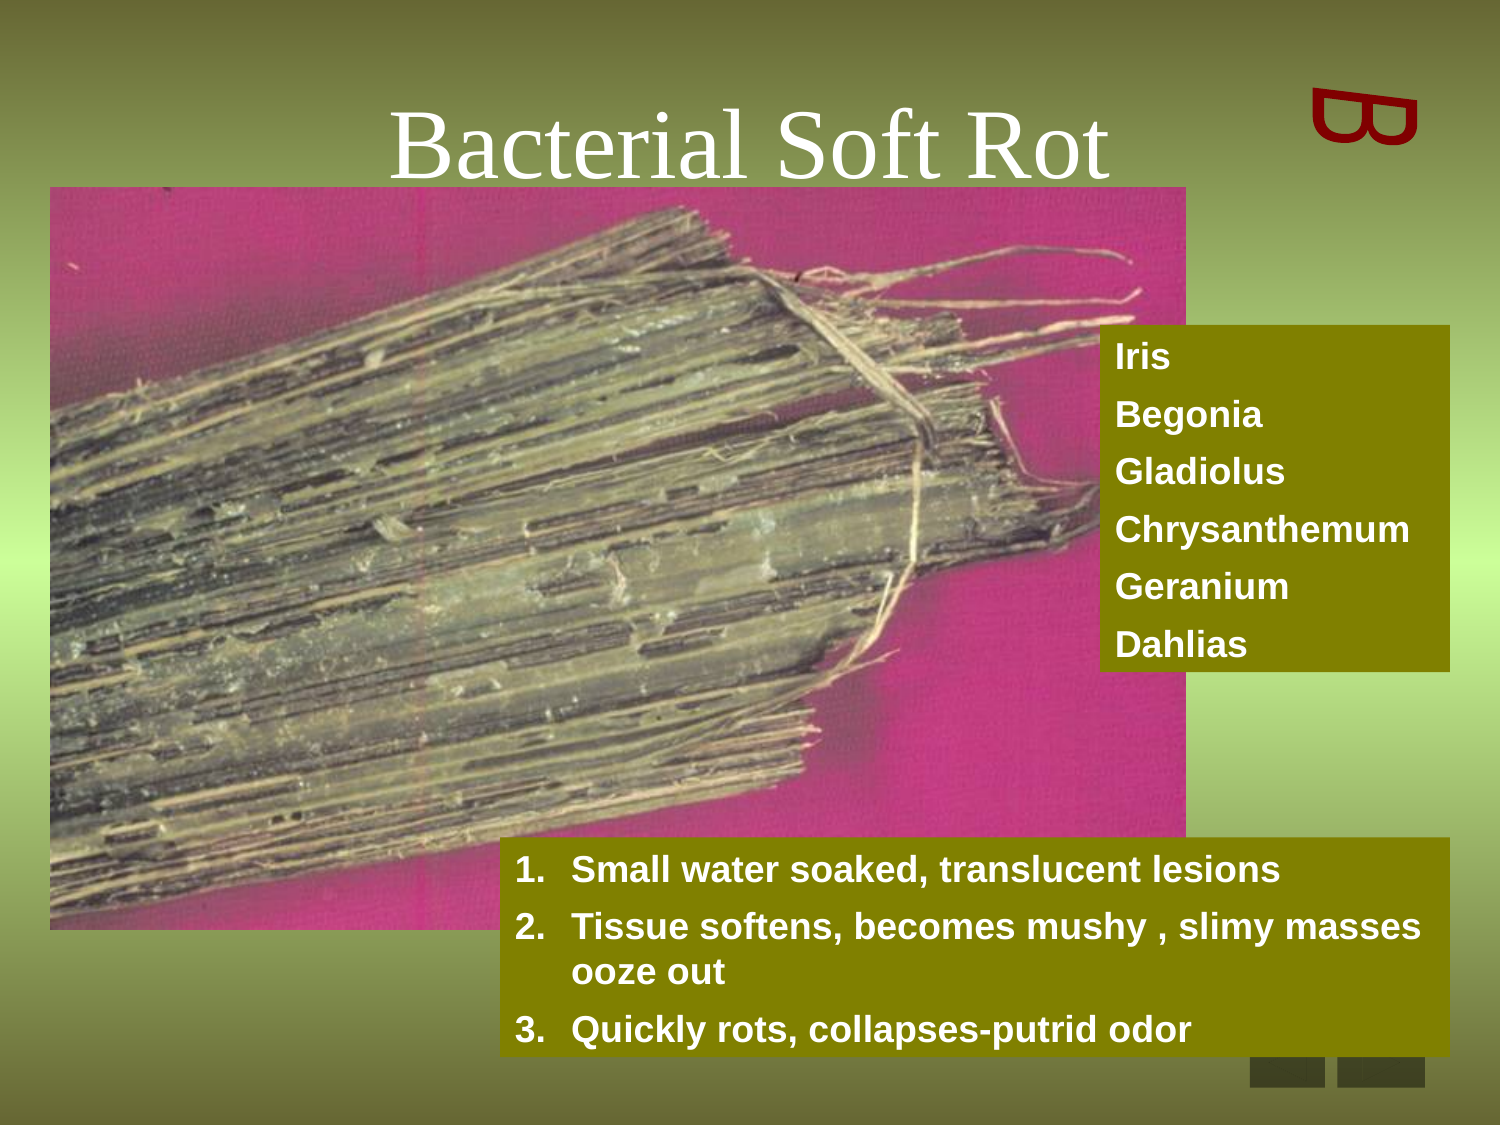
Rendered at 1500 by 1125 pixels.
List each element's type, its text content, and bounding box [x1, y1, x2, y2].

text_box Iris Begonia Gladiolus Chrysanthemum Geranium Dahlias [1186, 324, 1450, 673]
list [49, 187, 1186, 930]
title Bacterial Soft Rot [75, 45, 1425, 233]
text_box Small water soaked, translucent lesions Tissue softens, becomes mushy , slimy masses ooze out Quickly rots, collapses-putrid odor [500, 837, 1450, 1058]
